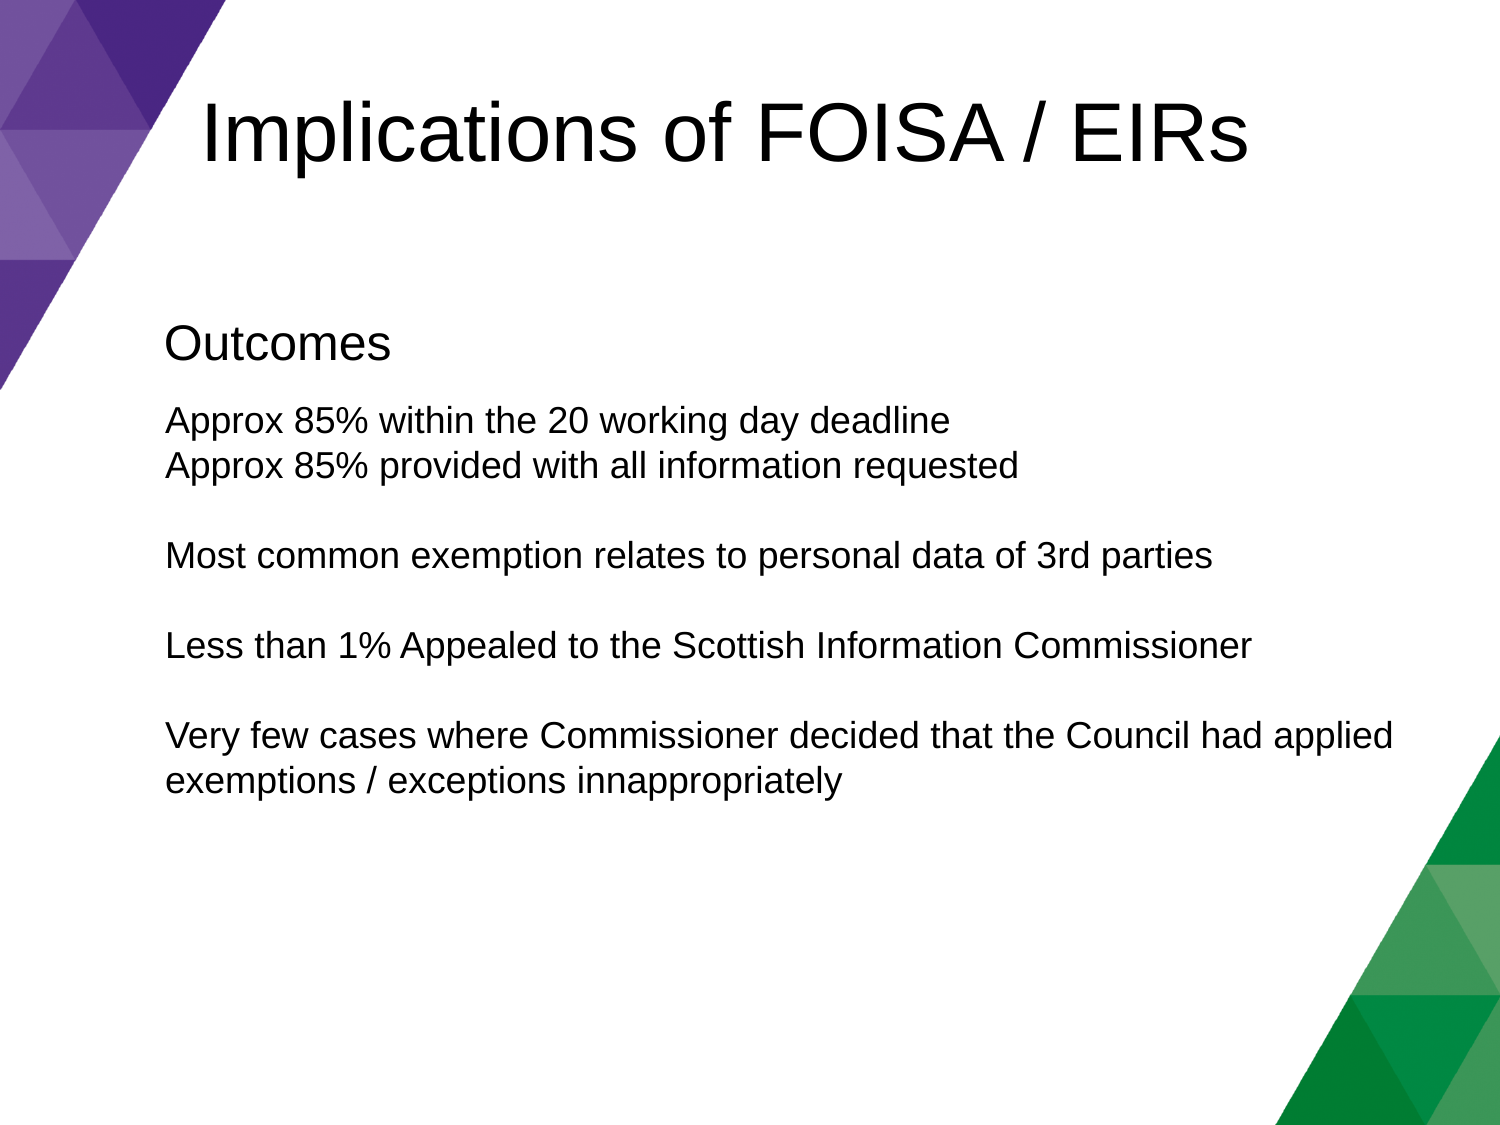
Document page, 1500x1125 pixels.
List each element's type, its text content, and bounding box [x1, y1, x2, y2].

title Implications of FOISA / EIRs [185, 125, 1329, 232]
text_box Outcomes [148, 302, 407, 343]
picture [0, 0, 226, 390]
text_box Approx 85% within the 20 working day deadline Approx 85% provided with all information requested Most common exemption relates to personal data of 3rd parties Less than 1% Appealed to the Scottish Information Commissioner Very few cases where Commissioner decided that the Council had applied exemptions / exceptions innappropriately [135, 343, 1424, 944]
picture [1275, 735, 1500, 1125]
